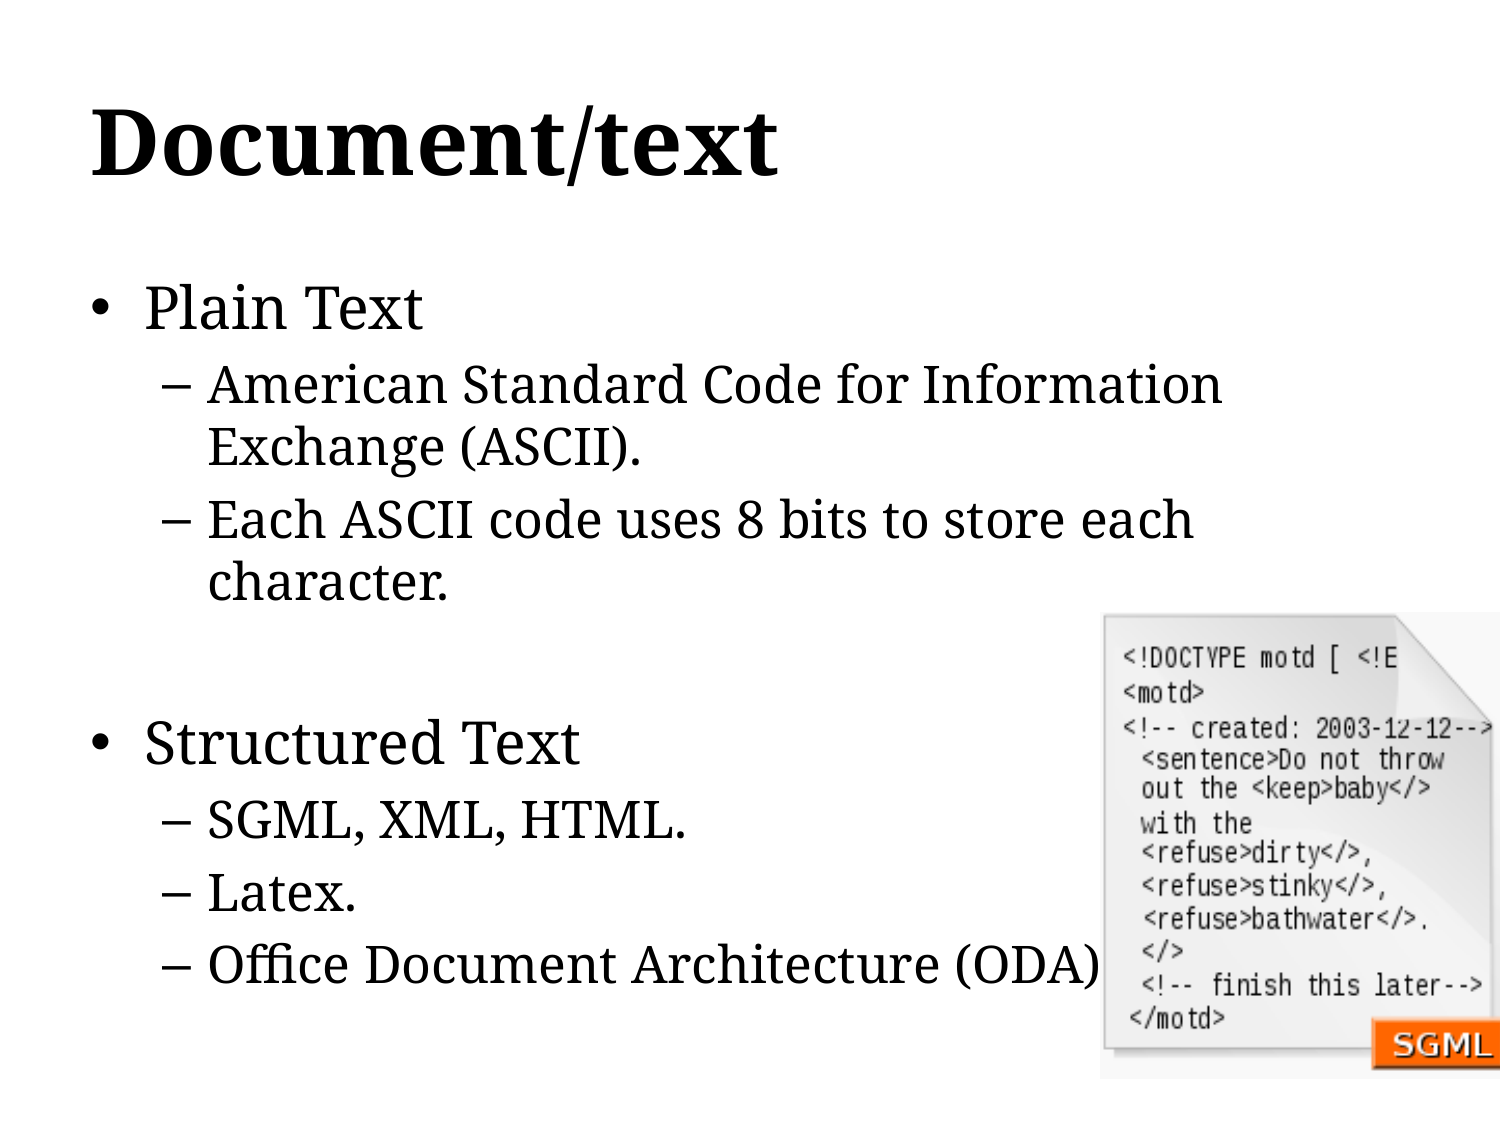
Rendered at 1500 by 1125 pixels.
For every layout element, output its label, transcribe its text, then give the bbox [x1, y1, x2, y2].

title Document/text [75, 45, 1425, 233]
picture [1099, 612, 1500, 1080]
list Plain Text American Standard Code for Information Exchange (ASCII). Each ASCII code uses 8 bits to store each character. Structured Text SGML, XML, HTML. Latex. Office Document Architecture (ODA). [75, 262, 1425, 1005]
